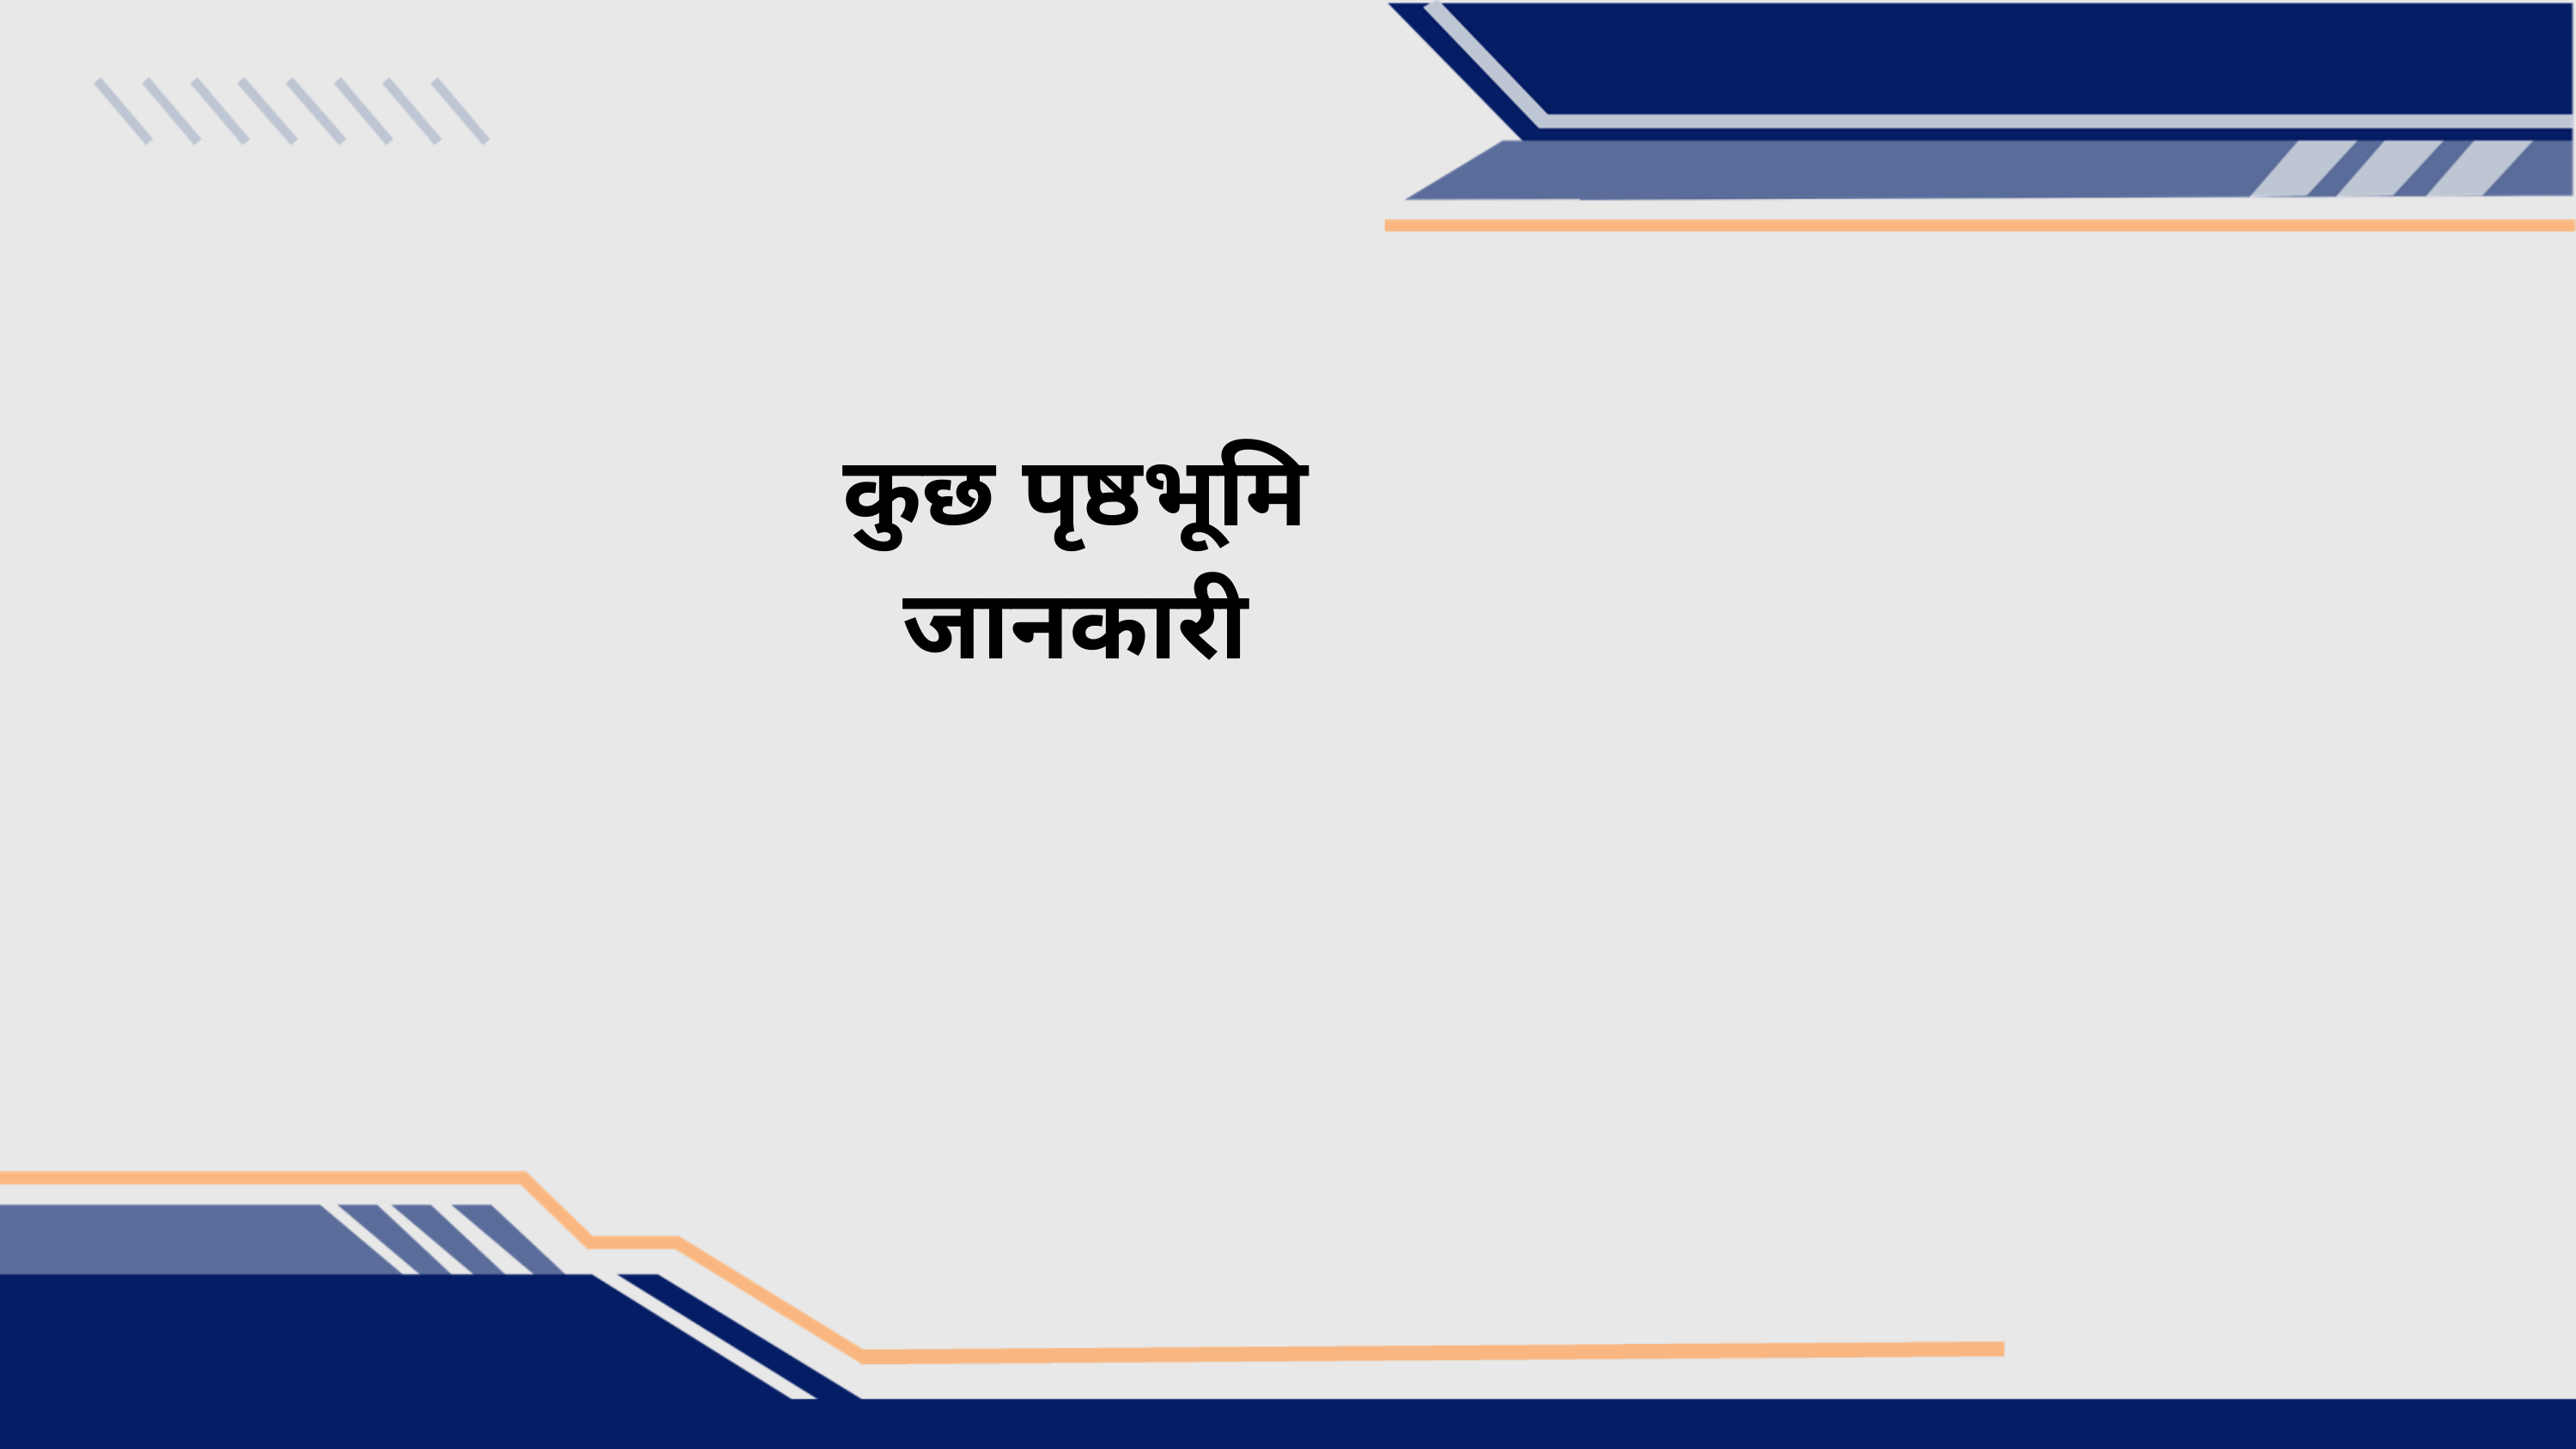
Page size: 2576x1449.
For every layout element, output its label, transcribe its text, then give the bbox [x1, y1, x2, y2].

text_box कुछ पृष्ठभूमि जानकारी [737, 405, 1414, 685]
picture [0, 0, 2576, 1449]
